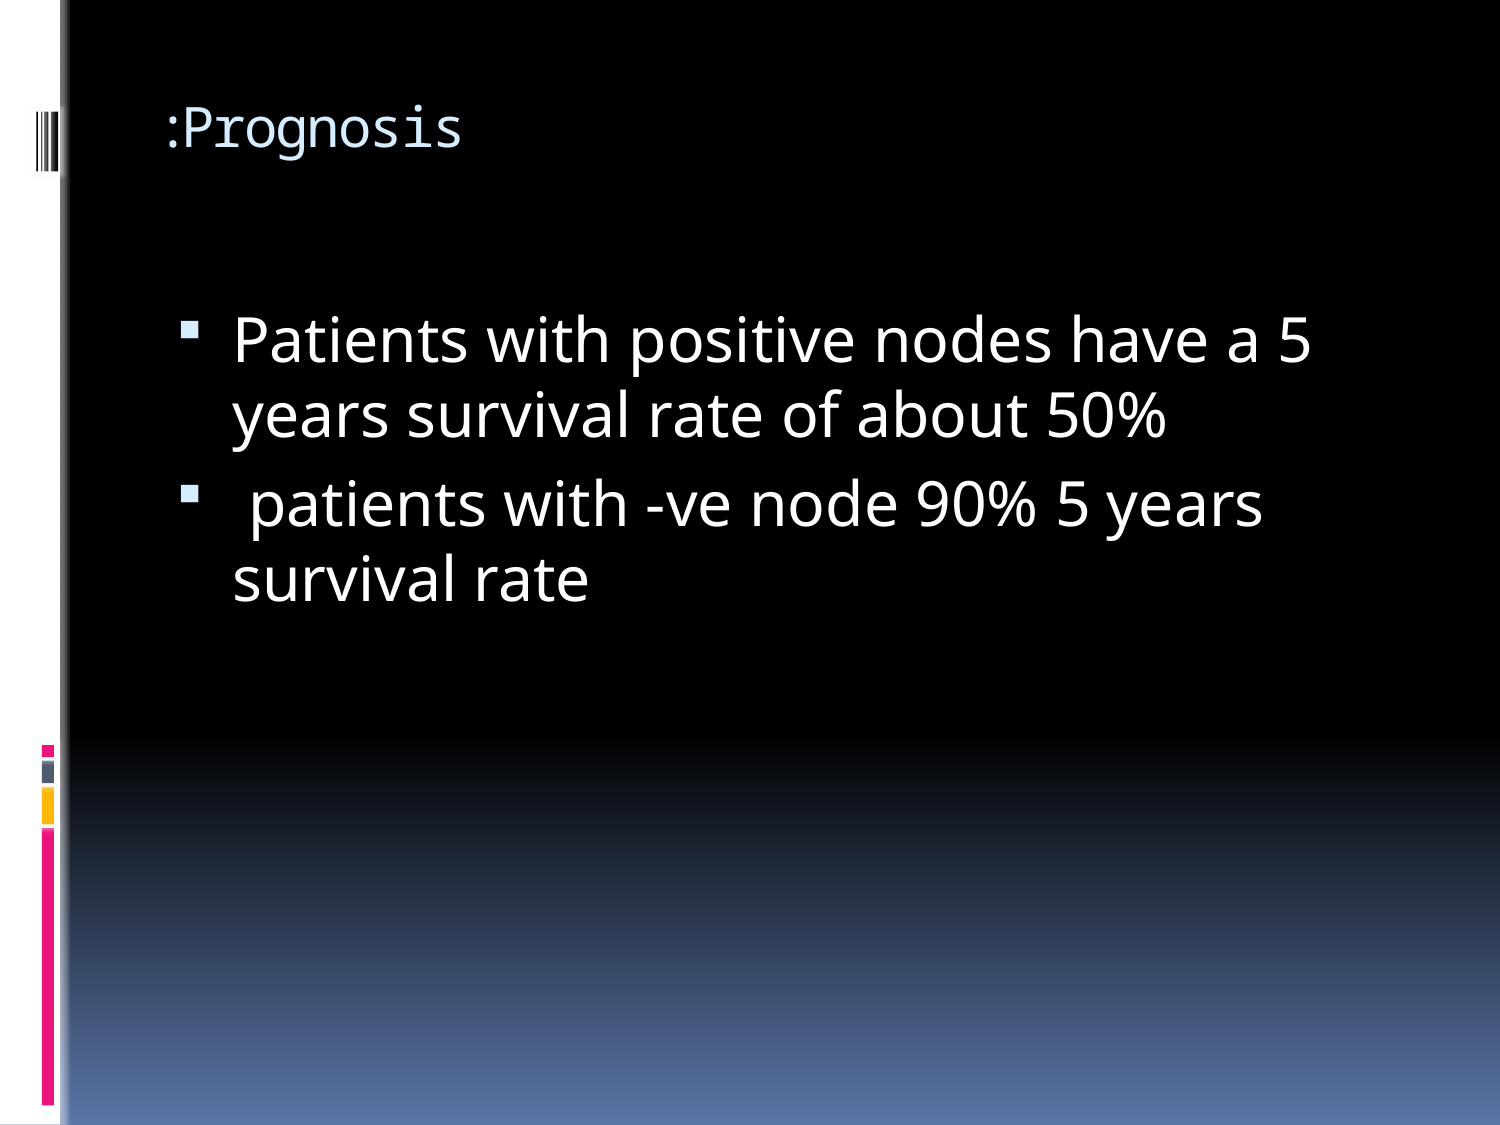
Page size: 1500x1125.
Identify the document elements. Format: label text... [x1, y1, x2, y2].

list Patients with positive nodes have a 5 years survival rate of about 50% patients with -ve node 90% 5 years survival rate [150, 292, 1425, 1043]
title Prognosis: [150, 83, 1425, 234]
